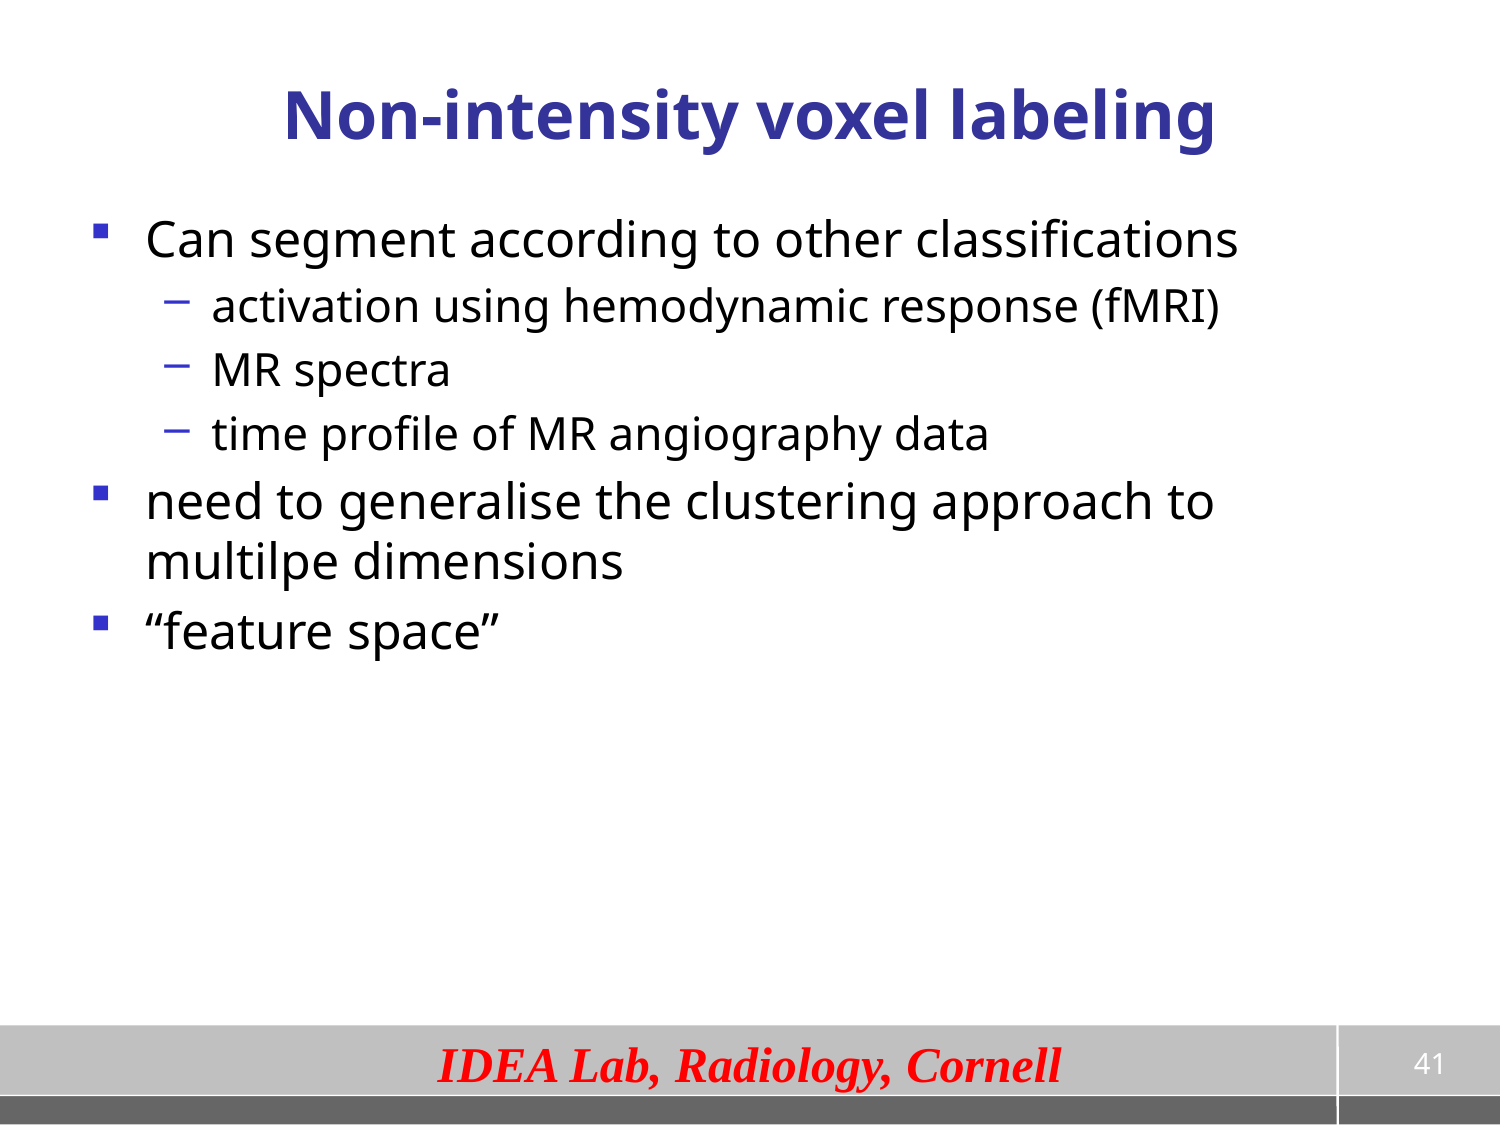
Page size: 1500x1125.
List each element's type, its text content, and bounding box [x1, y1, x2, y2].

slide_number 41 [1349, 1037, 1463, 1088]
title Non-intensity voxel labeling [74, 37, 1426, 188]
text_box Can segment according to other classifications activation using hemodynamic response (fMRI) MR spectra time profile of MR angiography data need to generalise the clustering approach to multilpe dimensions “feature space” [74, 200, 1425, 1000]
